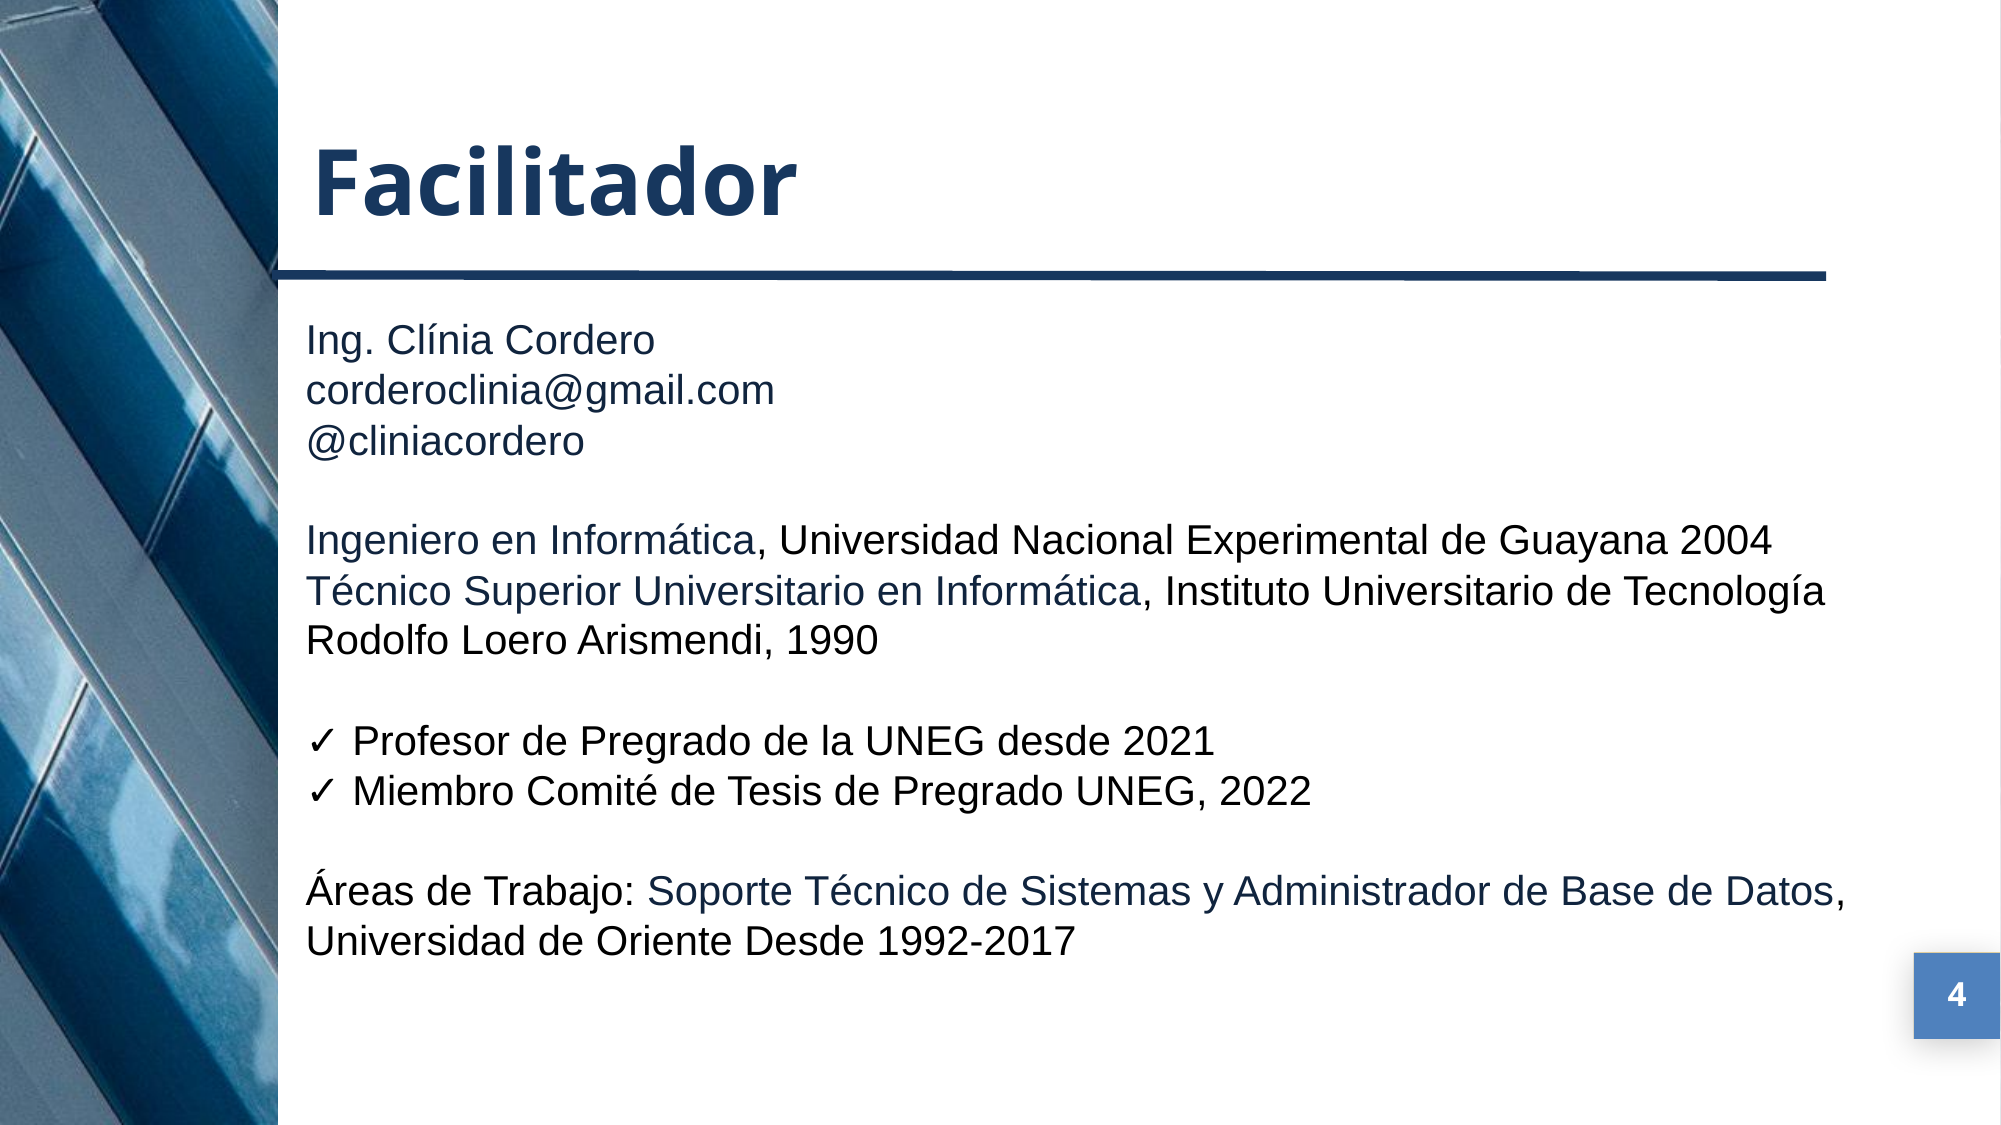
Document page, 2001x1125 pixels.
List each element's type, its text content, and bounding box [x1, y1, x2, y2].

picture [255, 57, 261, 75]
picture [0, 0, 278, 1125]
text_box Ing. Clínia Cordero corderoclinia@gmail.com @cliniacordero Ingeniero en Informática, Universidad Nacional Experimental de Guayana 2004 Técnico Superior Universitario en Informática, Instituto Universitario de Tecnología Rodolfo Loero Arismendi, 1990 ✓ Profesor de Pregrado de la UNEG desde 2021 ✓ Miembro Comité de Tesis de Pregrado UNEG, 2022 Áreas de Trabajo: Soporte Técnico de Sistemas y Administrador de Base de Datos, Universidad de Oriente Desde 1992-2017 [290, 305, 1941, 971]
slide_number 4 [1913, 952, 2000, 1039]
title Facilitador [291, 52, 1876, 305]
